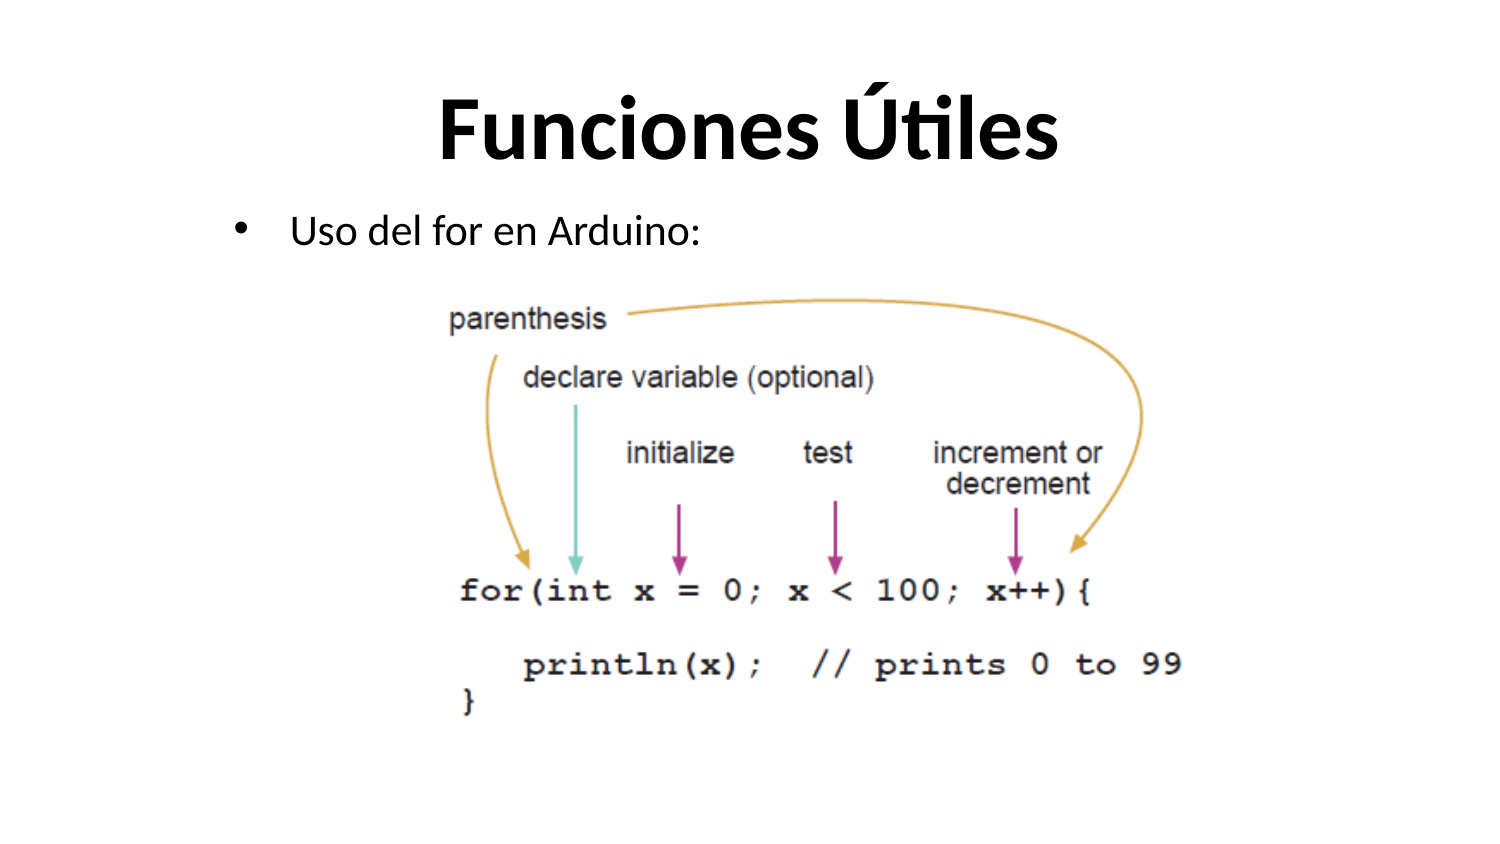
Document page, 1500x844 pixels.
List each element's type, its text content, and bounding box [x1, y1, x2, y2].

list Uso del for en Arduino: [218, 193, 1331, 428]
picture [404, 270, 1228, 742]
title Funciones Útiles [243, 52, 1257, 193]
